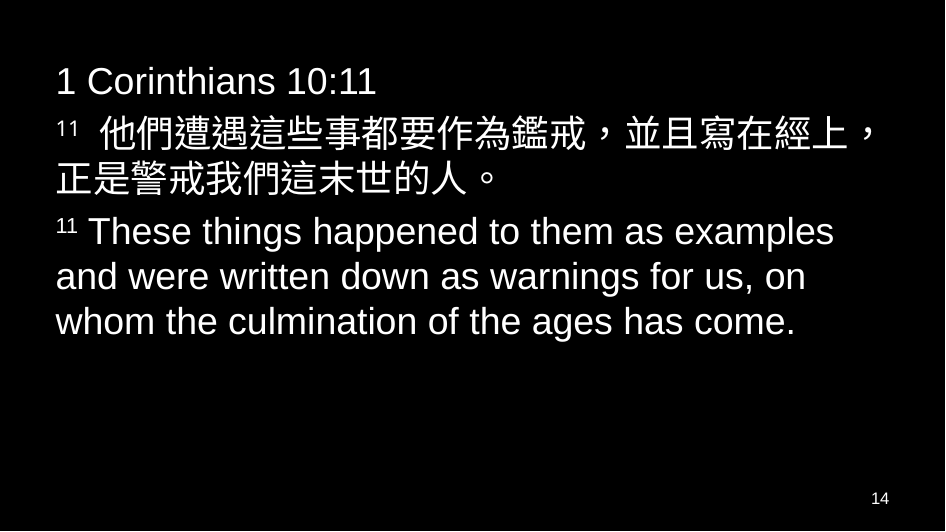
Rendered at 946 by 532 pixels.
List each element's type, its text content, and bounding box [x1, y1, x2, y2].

list 1 Corinthians 10:11 11 他們遭遇這些事都要作為鑑戒，並且寫在經上，正是警戒我們這末世的人。 11 These things happened to them as examples and were written down as warnings for us, on whom the culmination of the ages has come. [46, 52, 899, 475]
slide_number 14 [677, 483, 899, 522]
